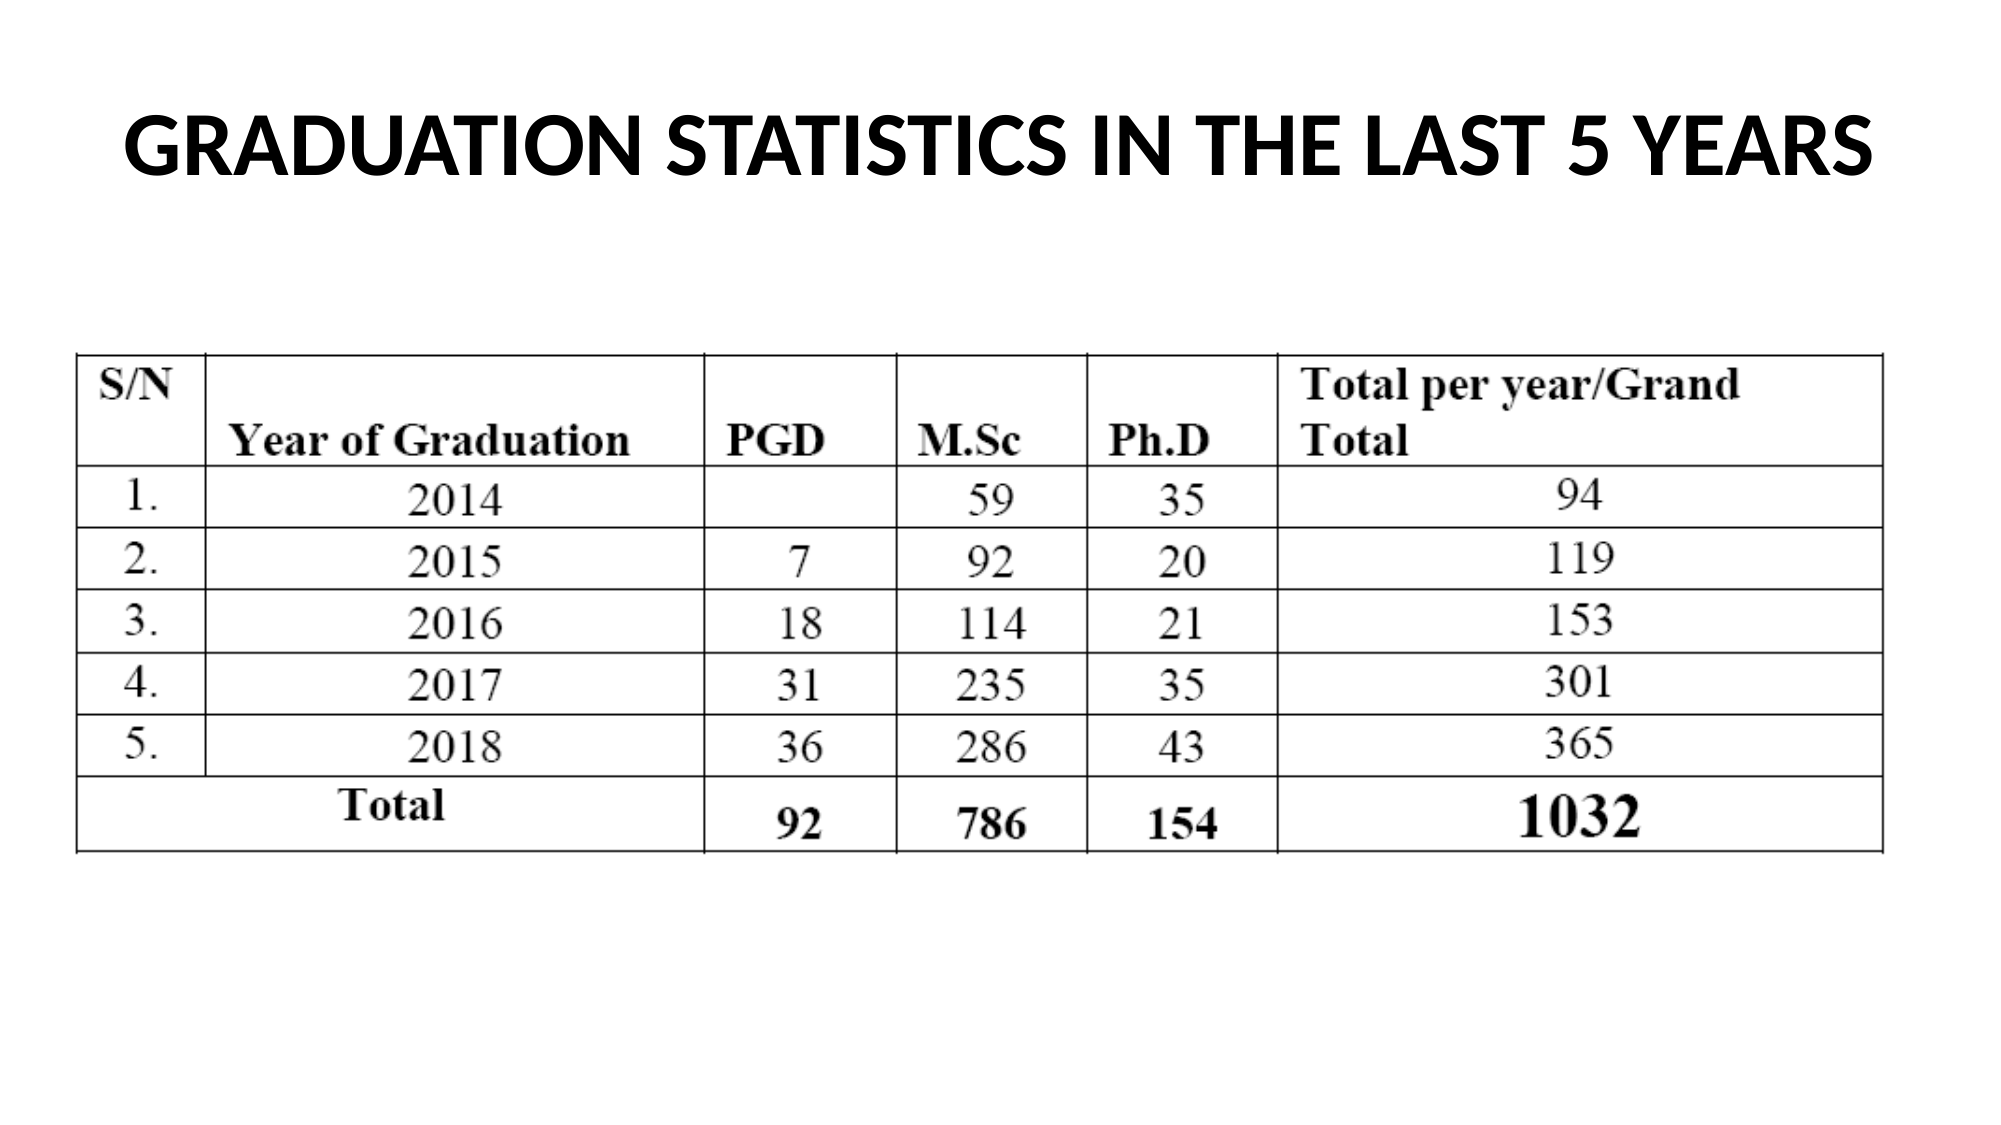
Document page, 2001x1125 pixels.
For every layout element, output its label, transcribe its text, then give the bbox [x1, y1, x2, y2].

title GRADUATION STATISTICS IN THE LAST 5 YEARS [100, 45, 1901, 233]
picture [37, 312, 1931, 888]
